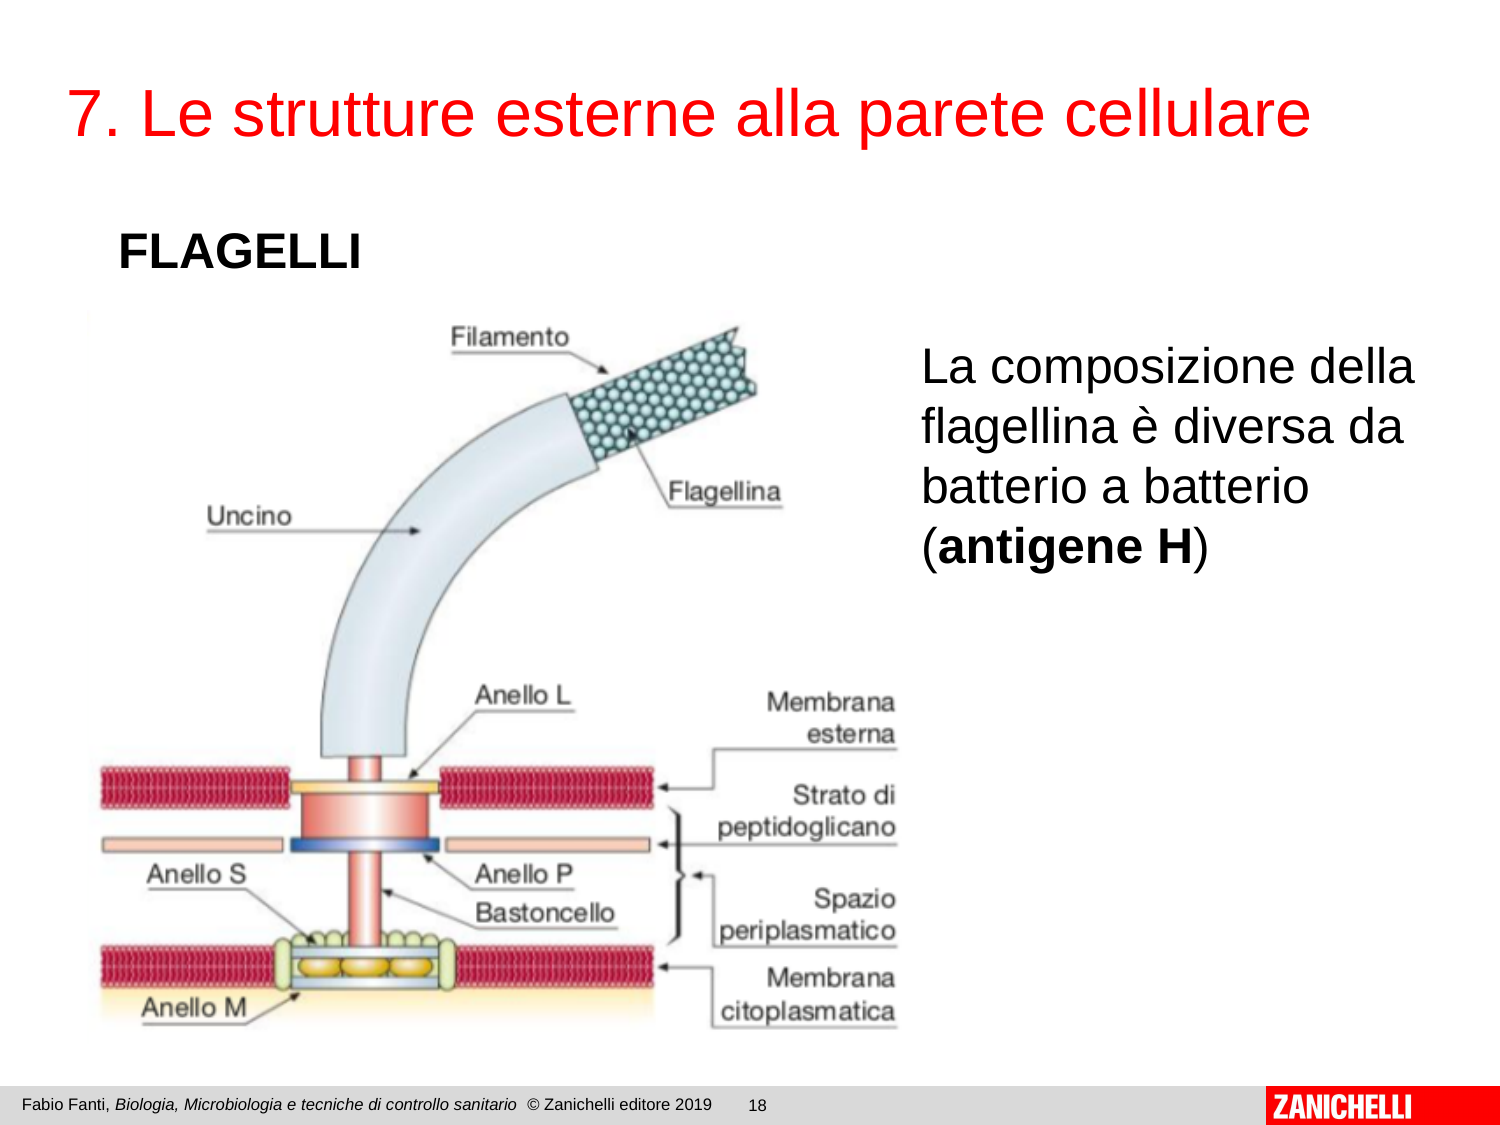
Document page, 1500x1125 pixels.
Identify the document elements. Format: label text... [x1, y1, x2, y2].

picture [1266, 1086, 1500, 1125]
text_box FLAGELLI [103, 198, 714, 298]
picture [87, 310, 907, 1044]
text_box 7. Le strutture esterne alla parete cellulare [53, 62, 1500, 208]
text_box La composizione della flagellina è diversa da batterio a batterio (antigene H) [906, 198, 1452, 692]
